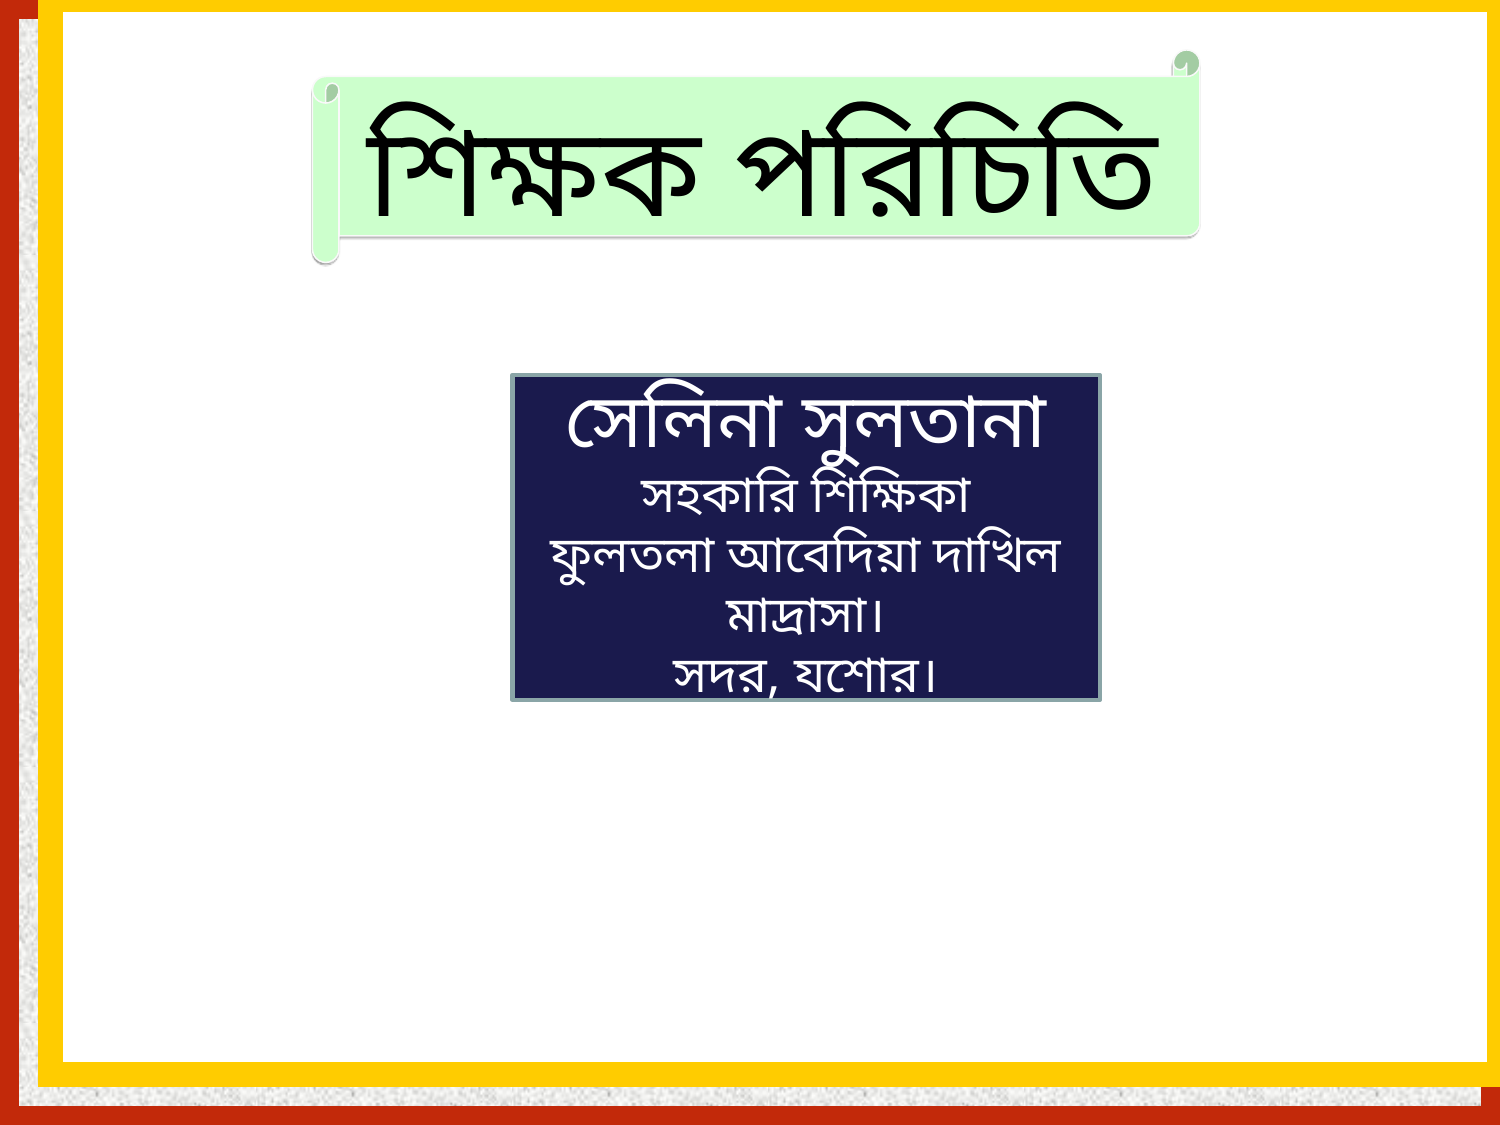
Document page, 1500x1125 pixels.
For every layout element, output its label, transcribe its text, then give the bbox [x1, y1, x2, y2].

text_box শিক্ষক পরিচিতি [312, 49, 1200, 263]
text_box [0, 0, 1500, 1125]
text_box [50, 0, 1500, 1075]
text_box সেলিনা সুলতানা সহকারি শিক্ষিকা ফুলতলা আবেদিয়া দাখিল মাদ্রাসা। সদর, যশোর। [510, 373, 1102, 702]
